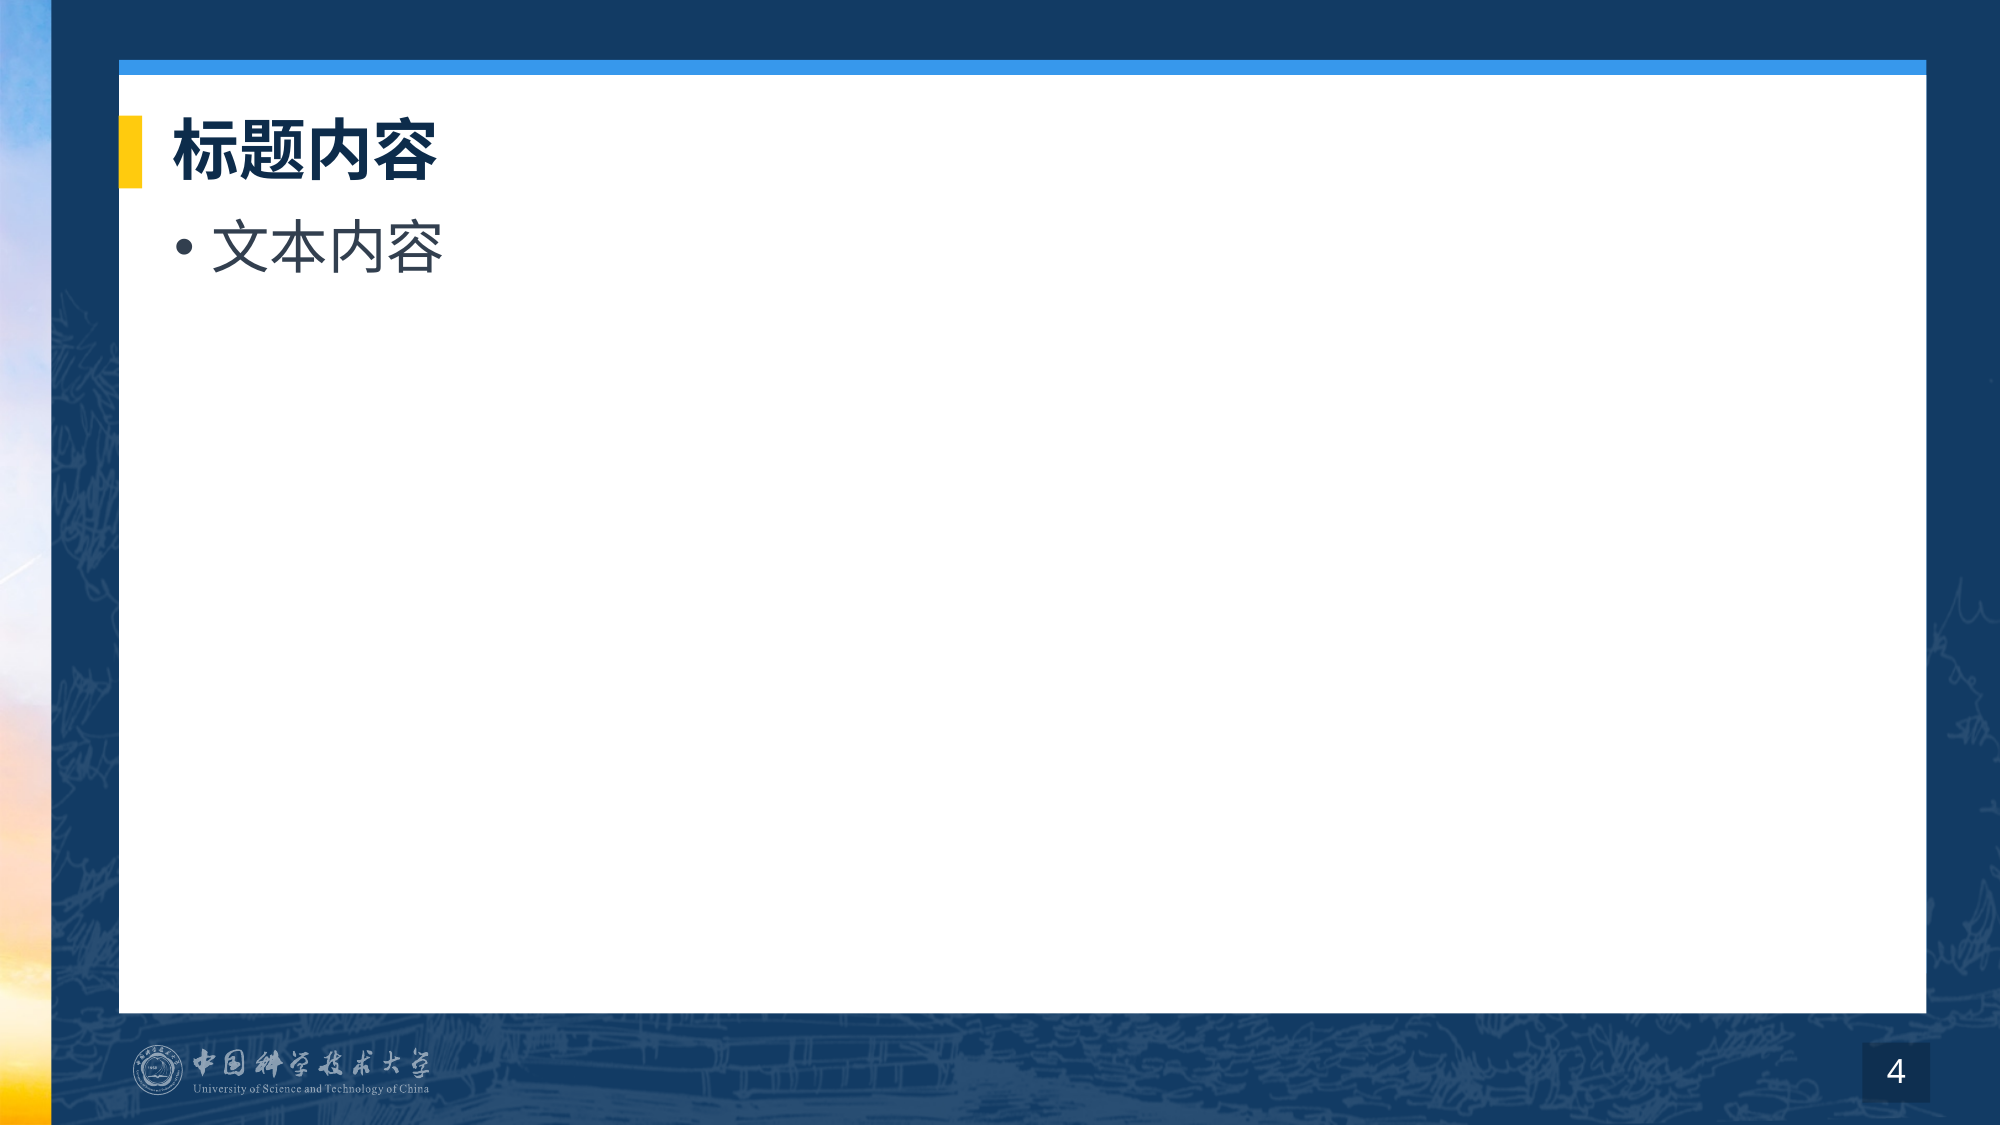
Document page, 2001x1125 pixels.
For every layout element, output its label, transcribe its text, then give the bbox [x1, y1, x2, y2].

list 文本内容 [159, 210, 1890, 974]
title 标题内容 [157, 99, 1890, 207]
slide_number 4 [1862, 1042, 1931, 1103]
picture [0, 0, 51, 1125]
